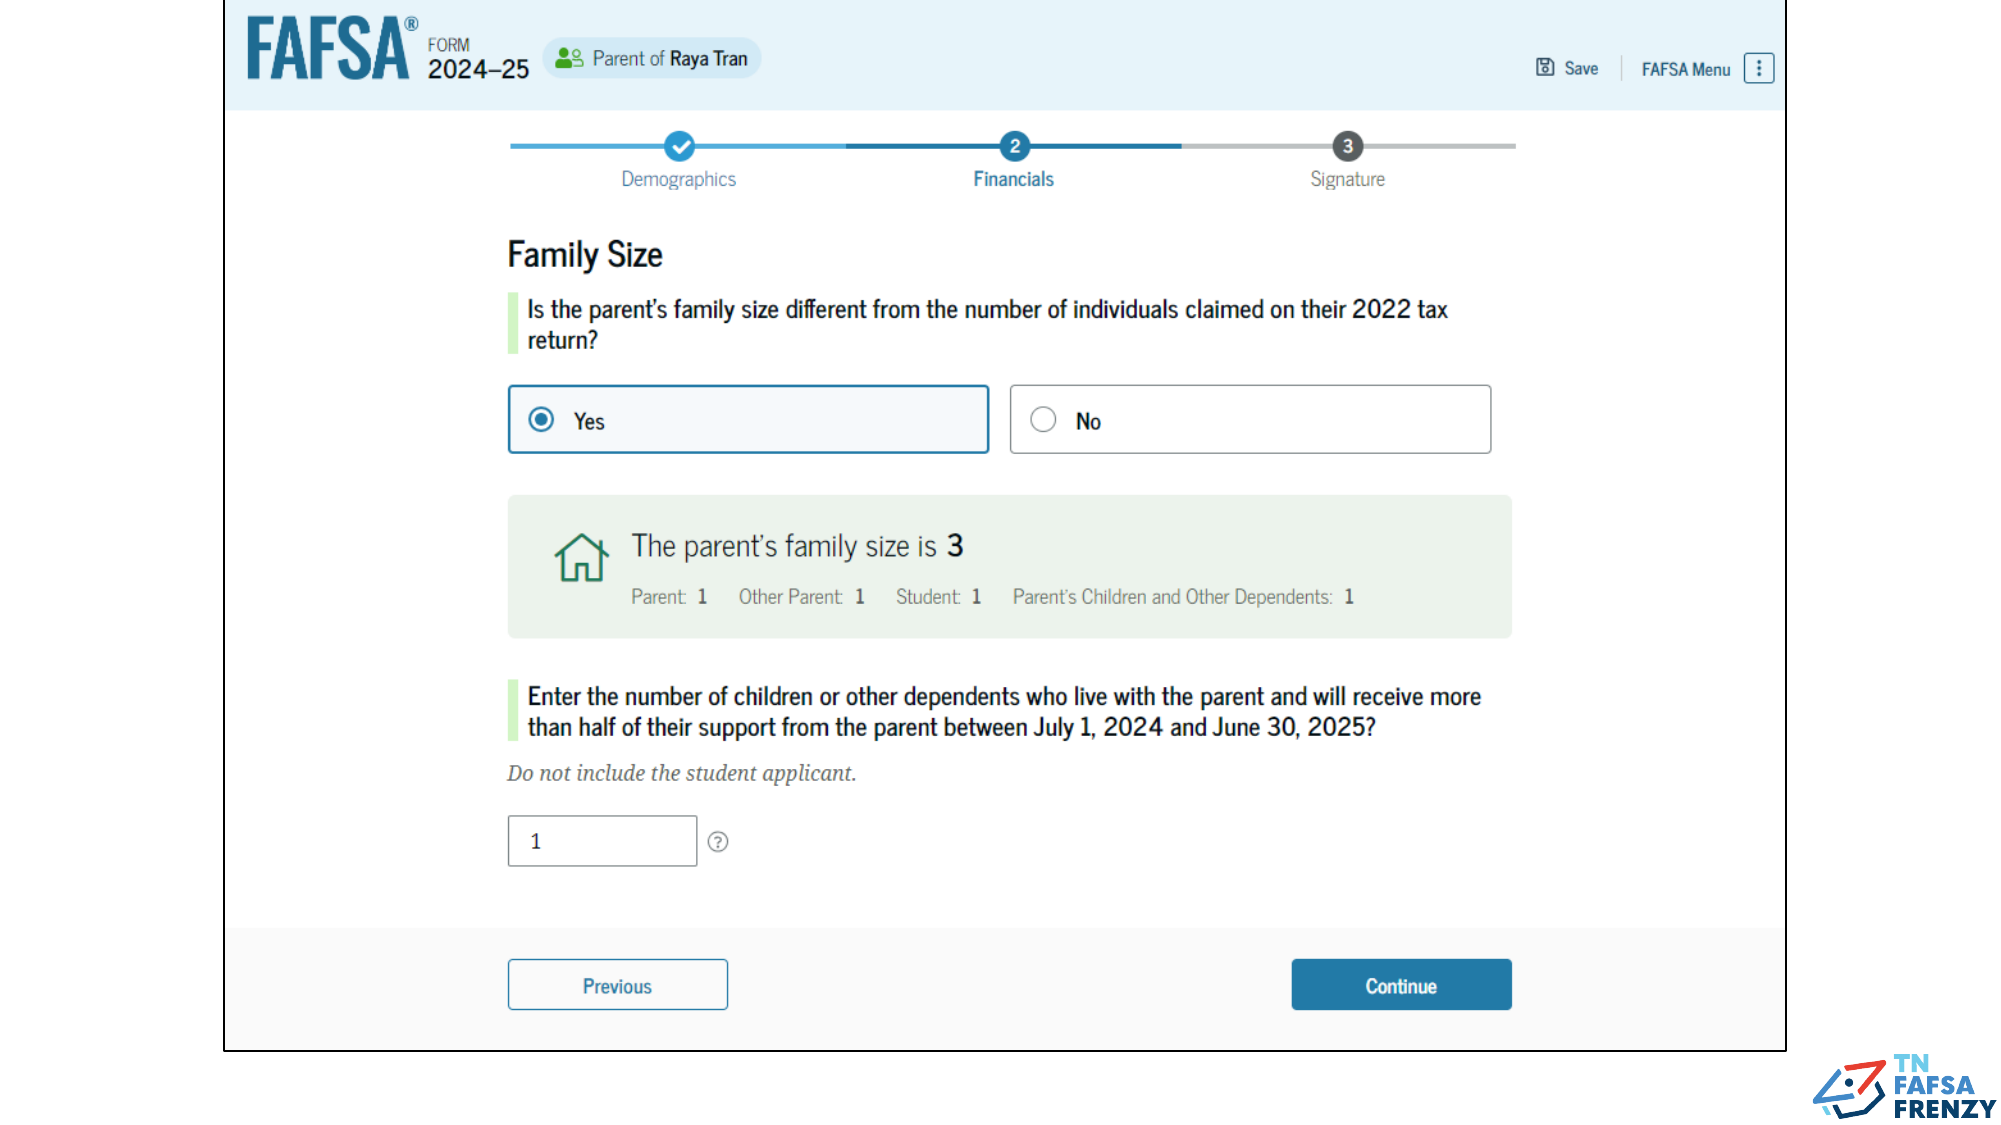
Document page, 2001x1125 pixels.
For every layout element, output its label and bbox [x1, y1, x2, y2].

picture [1812, 1050, 2000, 1125]
picture [224, 0, 1785, 1050]
